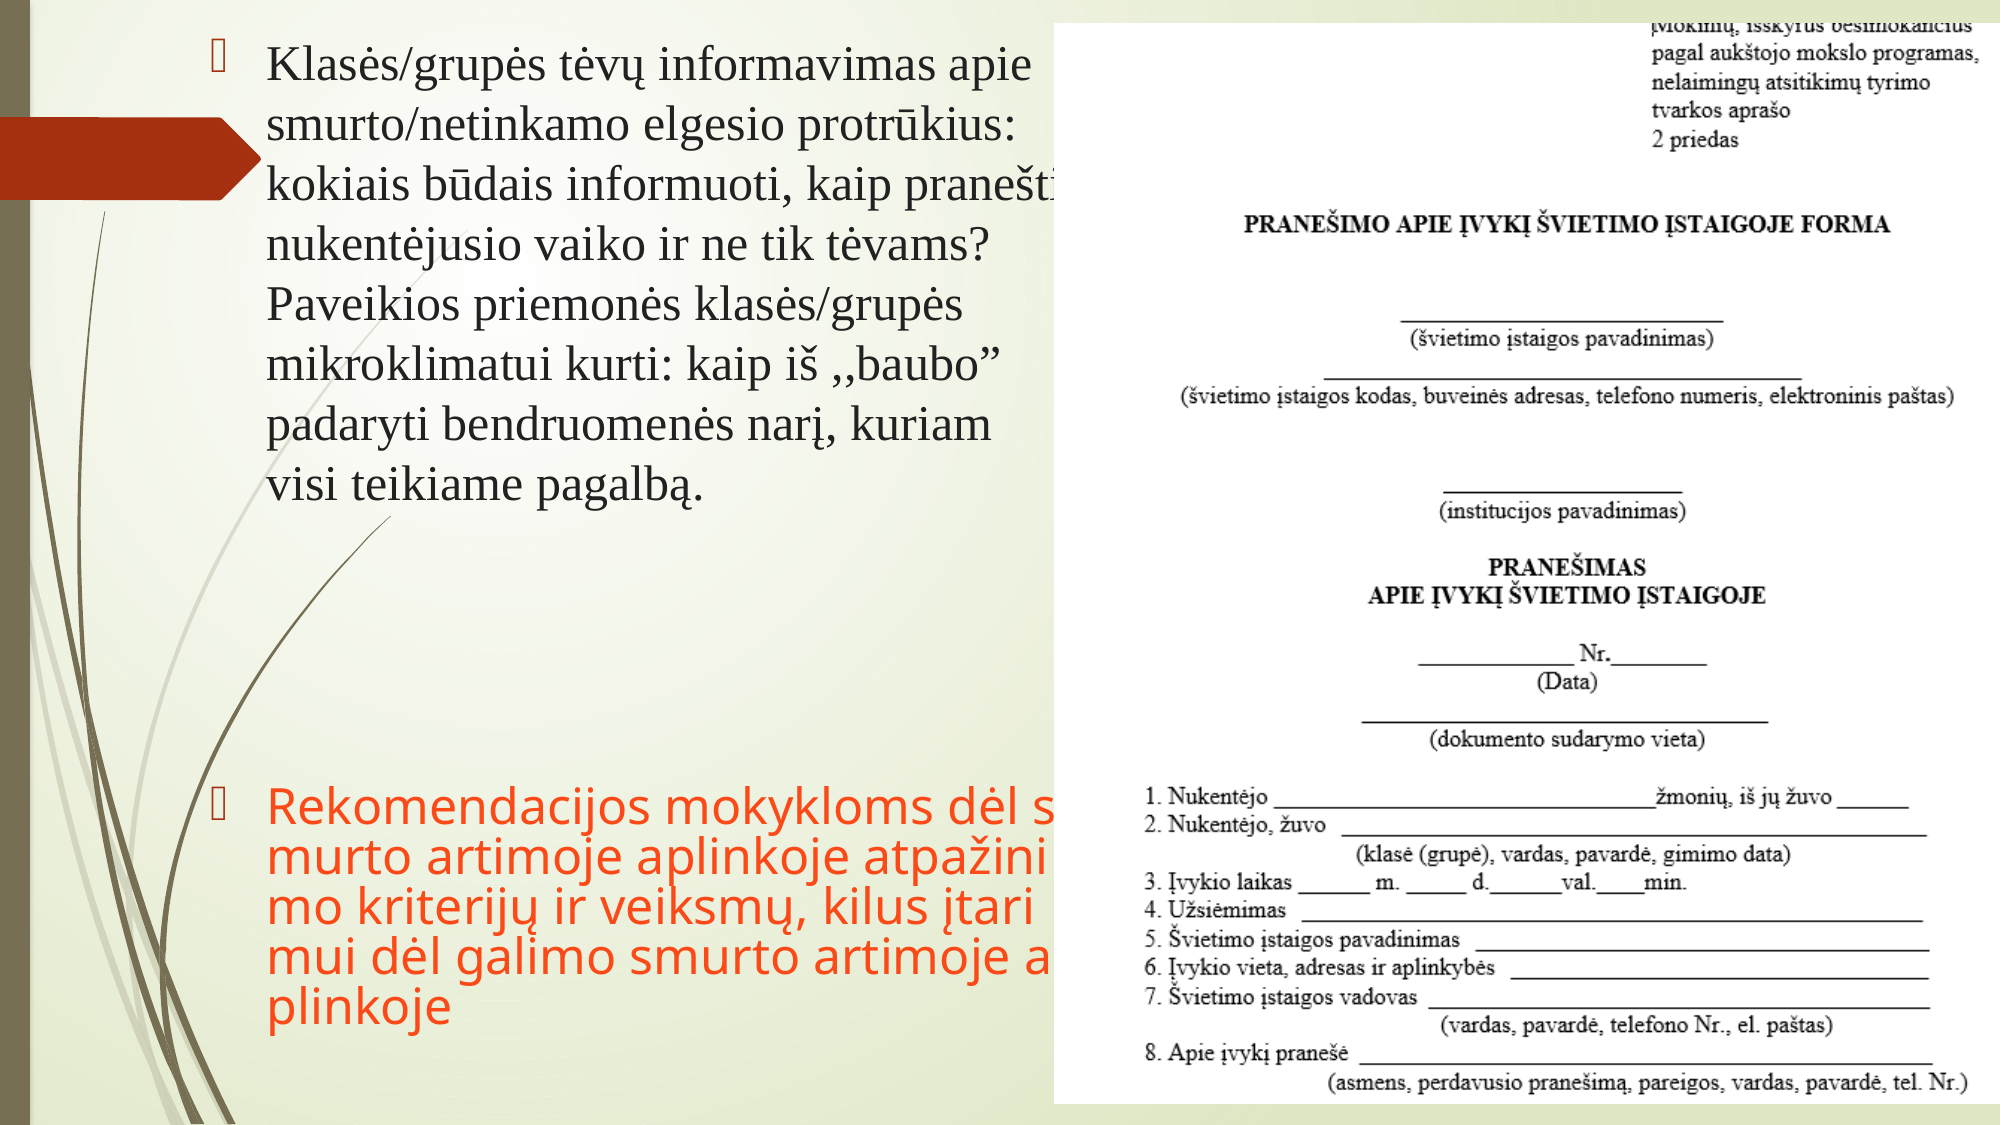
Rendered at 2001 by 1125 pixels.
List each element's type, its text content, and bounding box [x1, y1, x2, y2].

list Klasės/grupės tėvų informavimas apie smurto/netinkamo elgesio protrūkius: kokiais būdais informuoti, kaip pranešti nukentėjusio vaiko ir ne tik tėvams? Paveikios priemonės klasės/grupės mikroklimatui kurti: kaip iš ,,baubo” padaryti bendruomenės narį, kuriam visi teikiame pagalbą. Rekomendacijos mokykloms dėl smurto artimoje aplinkoje atpažinimo kriterijų ir veiksmų, kilus įtarimui dėl galimo smurto artimoje aplinkoje [195, 23, 1054, 1104]
picture [1054, 23, 2000, 1104]
